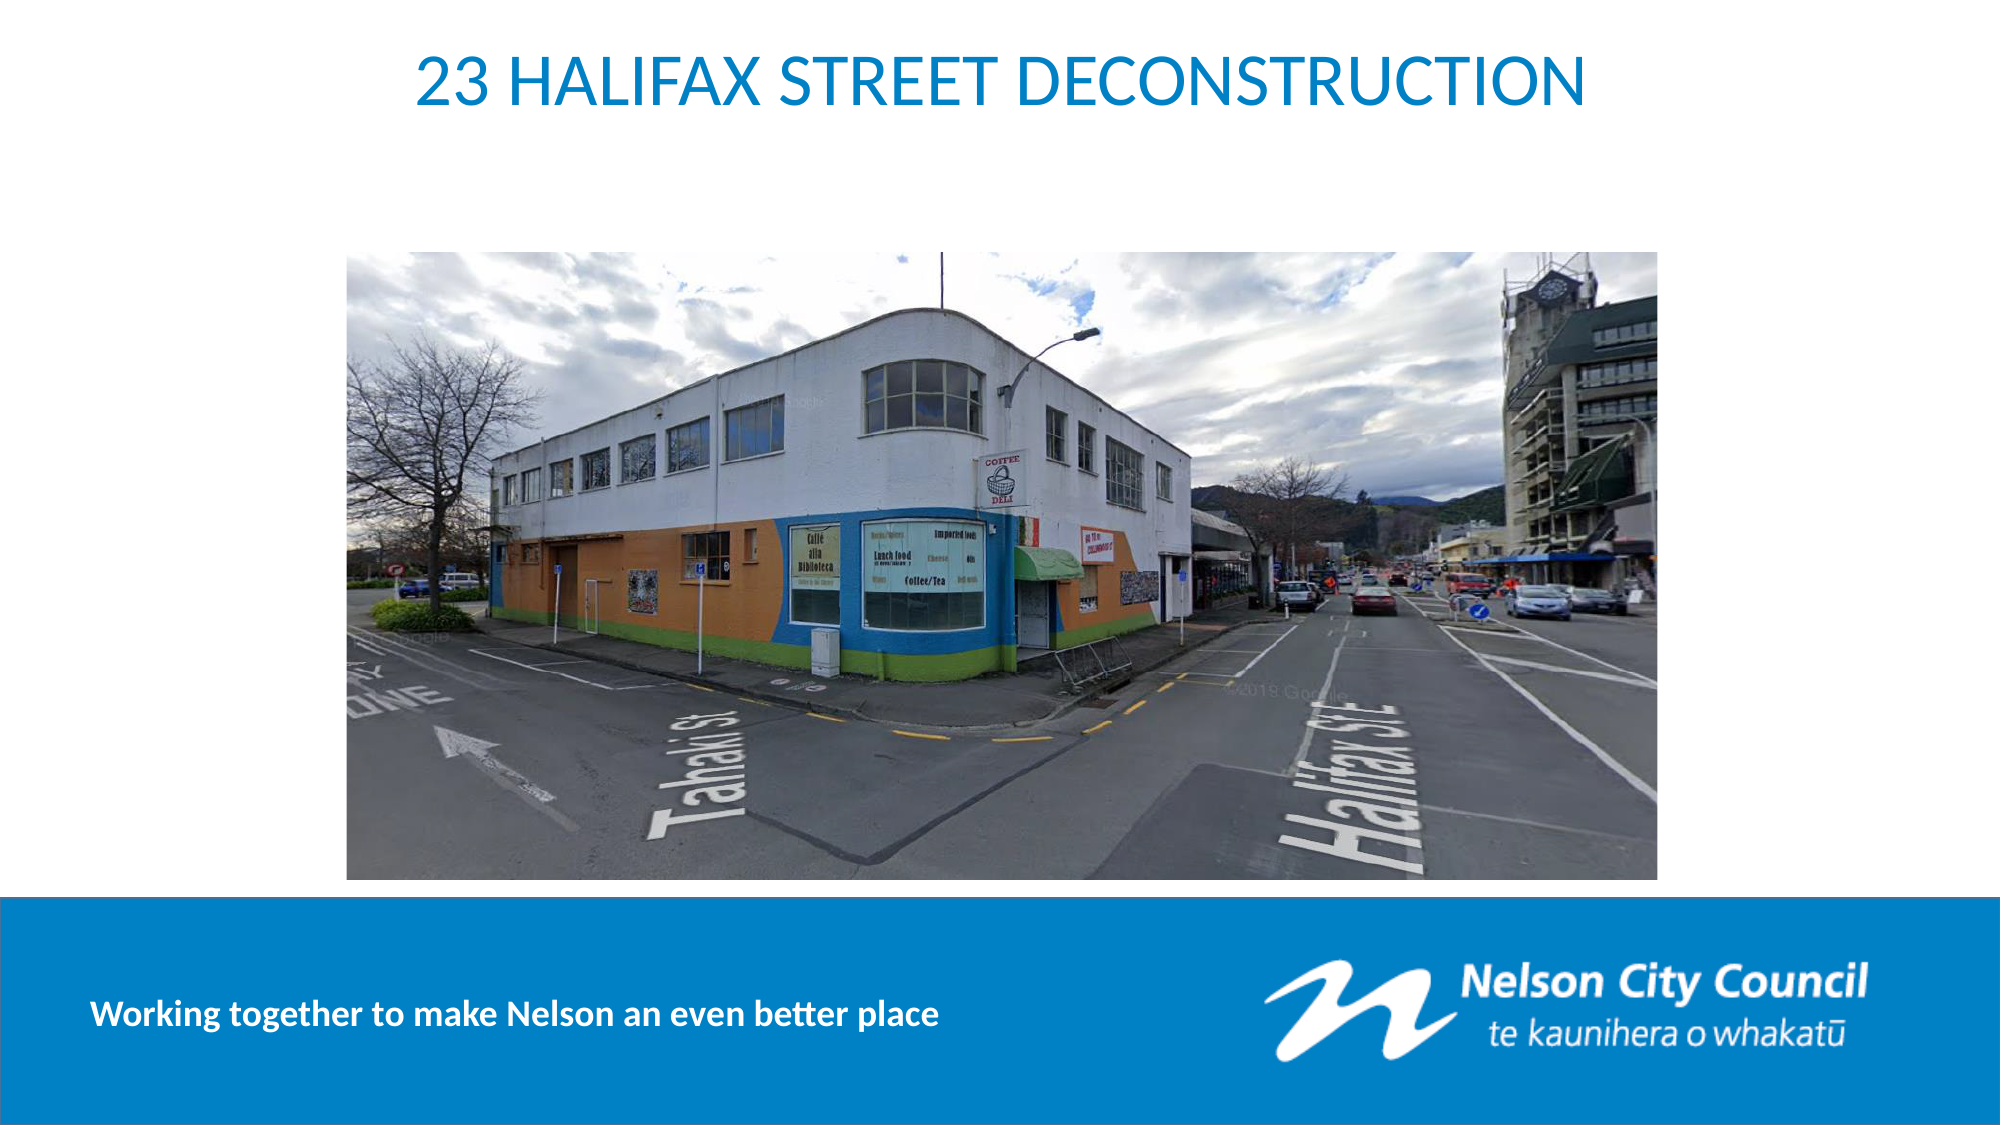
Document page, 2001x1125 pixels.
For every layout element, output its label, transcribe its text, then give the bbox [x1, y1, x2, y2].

text_box Working together to make Nelson an even better place [0, 897, 2000, 1125]
text_box 23 HALIFAX STREET DECONSTRUCTION [14, 22, 1990, 128]
picture [346, 252, 1658, 880]
picture [1214, 935, 1910, 1079]
